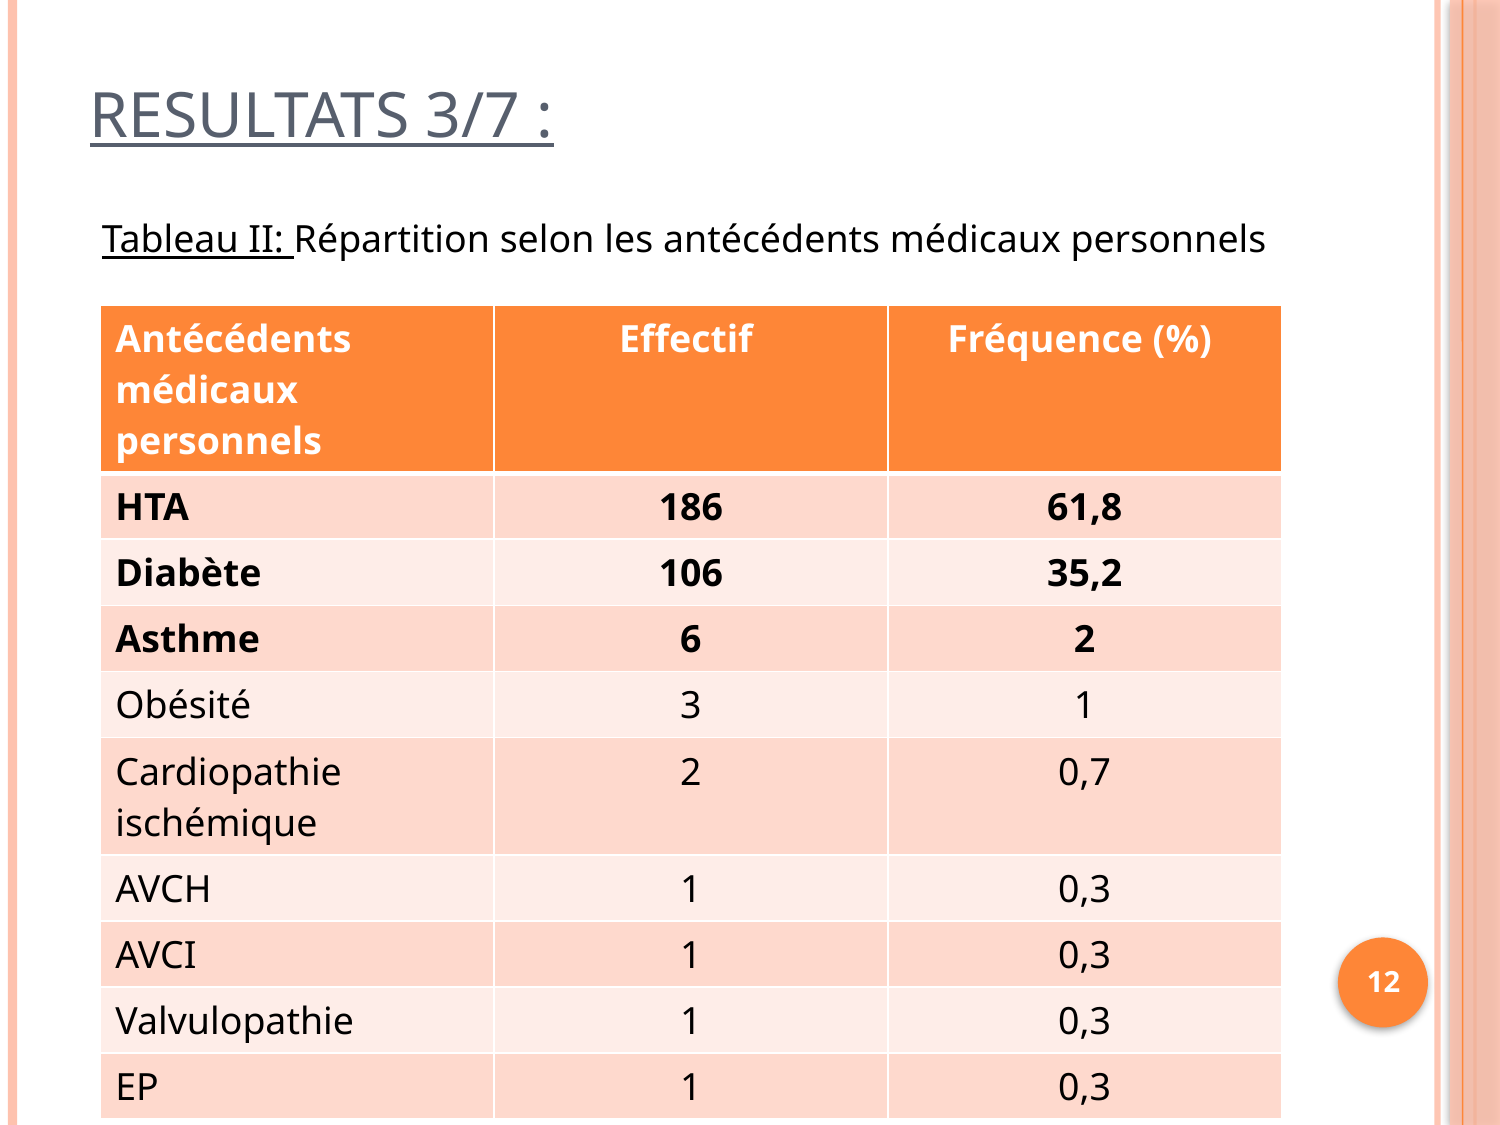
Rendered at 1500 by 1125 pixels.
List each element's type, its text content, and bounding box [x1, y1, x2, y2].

table_cell 0,3 [889, 922, 1281, 986]
table_cell 0,7 [889, 738, 1281, 854]
table_cell 1 [495, 856, 887, 920]
table_cell 1 [495, 1054, 887, 1118]
table_cell 61,8 [889, 476, 1281, 538]
table_header Effectif [495, 306, 887, 471]
table_cell 1 [495, 922, 887, 986]
table_header Fréquence (%) [889, 306, 1281, 471]
table_cell 186 [495, 476, 887, 538]
table_cell 3 [495, 672, 887, 737]
table_cell 35,2 [889, 540, 1281, 605]
table_header Antécédents médicaux personnels [101, 306, 493, 471]
table_cell Diabète [101, 540, 493, 605]
table_cell 0,3 [889, 988, 1281, 1052]
table_cell 6 [495, 606, 887, 671]
table_cell Obésité [101, 672, 493, 737]
table_cell EP [101, 1054, 493, 1118]
table_cell 0,3 [889, 1054, 1281, 1118]
title RESULTATS 3/7 : [75, 45, 1300, 233]
table_cell Valvulopathie [101, 988, 493, 1052]
text_box Tableau II: Répartition selon les antécédents médicaux personnels [87, 208, 1283, 268]
table_cell AVCH [101, 856, 493, 920]
table_cell Asthme [101, 606, 493, 671]
slide_number 12 [1333, 940, 1434, 1027]
table_cell 0,3 [889, 856, 1281, 920]
table_cell 1 [889, 672, 1281, 737]
table_cell 2 [495, 738, 887, 854]
table_cell HTA [101, 476, 493, 538]
table_cell Cardiopathie ischémique [101, 738, 493, 854]
table_cell AVCI [101, 922, 493, 986]
table_cell 2 [889, 606, 1281, 671]
table_cell 1 [495, 988, 887, 1052]
table_cell 106 [495, 540, 887, 605]
